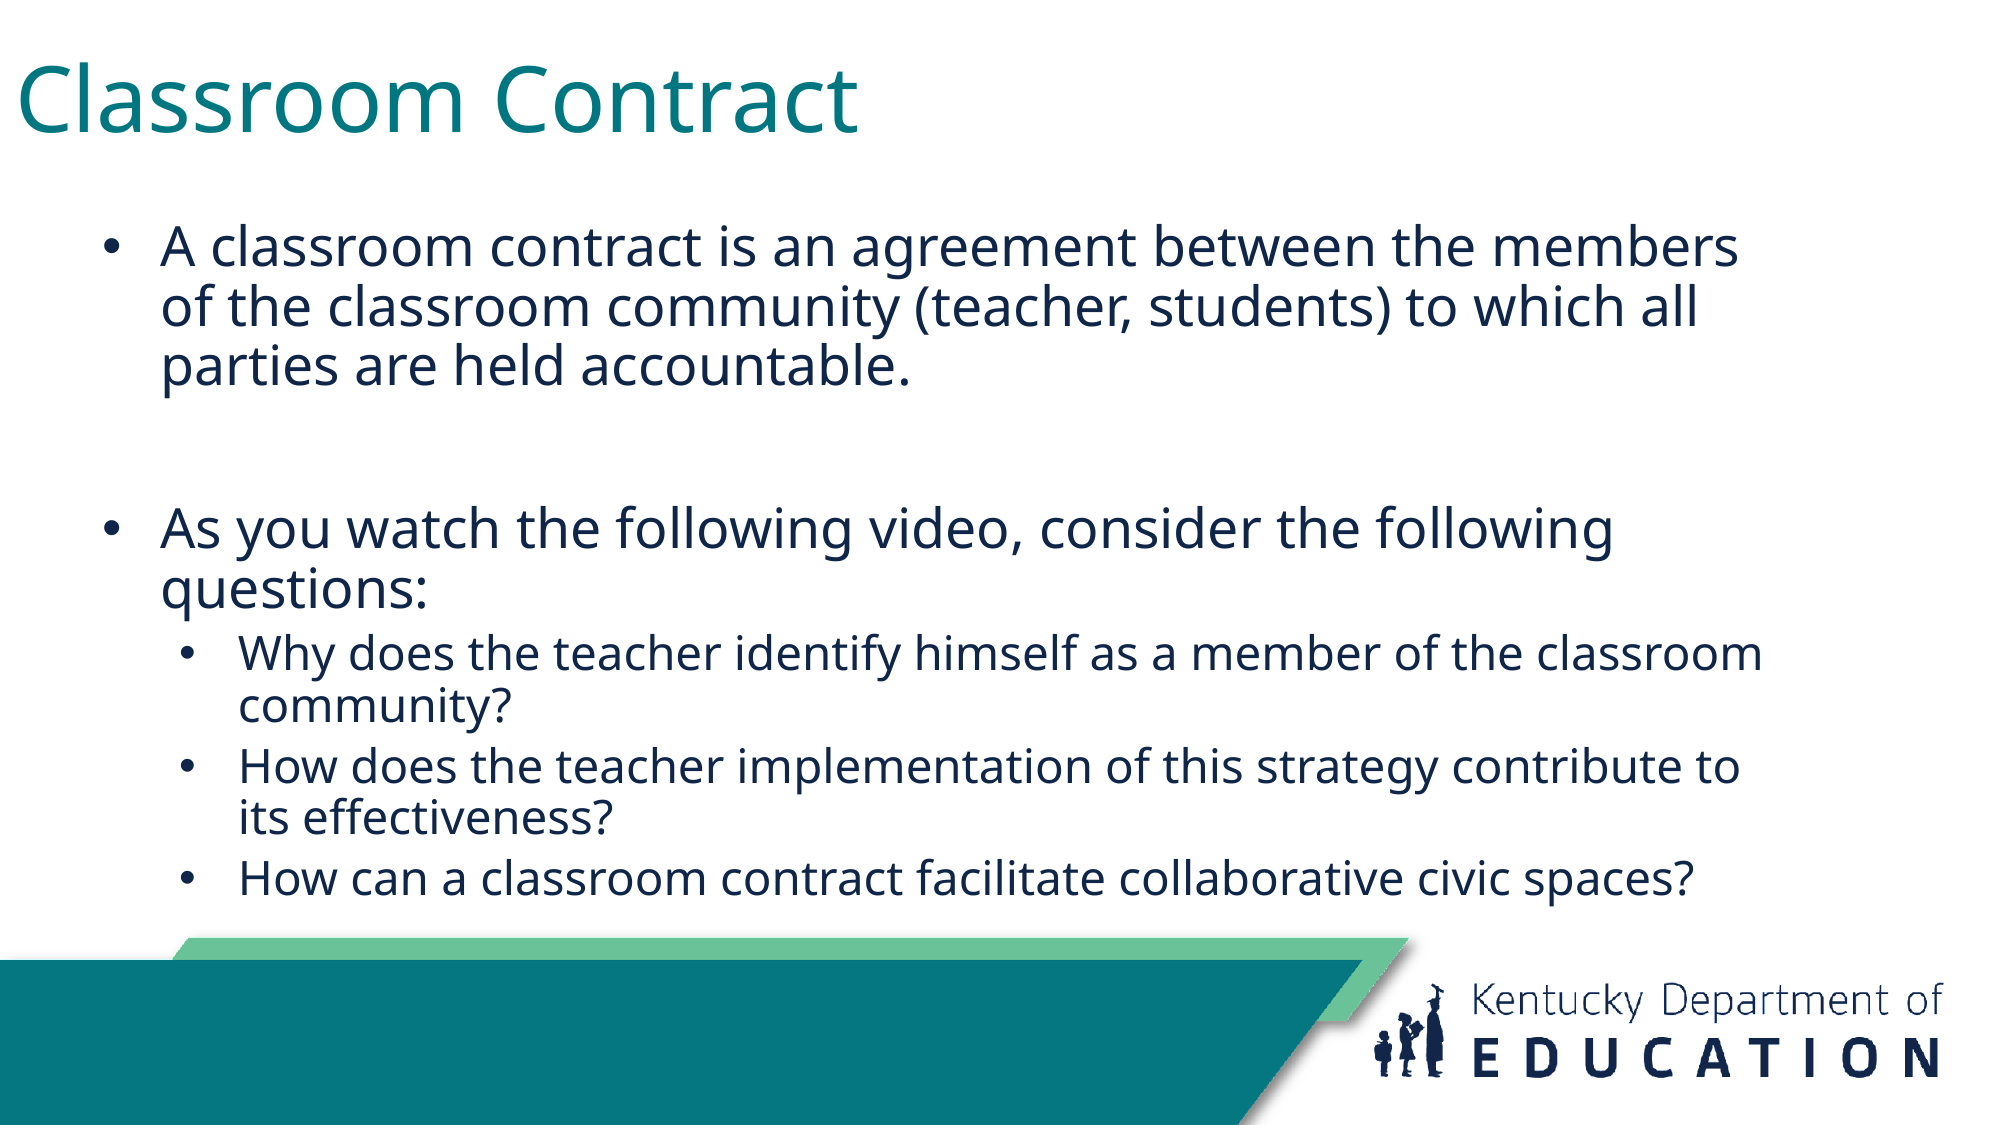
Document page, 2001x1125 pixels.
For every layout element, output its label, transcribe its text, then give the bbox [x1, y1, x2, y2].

list A classroom contract is an agreement between the members of the classroom community (teacher, students) to which all parties are held accountable. As you watch the following video, consider the following questions: Why does the teacher identify himself as a member of the classroom community? How does the teacher implementation of this strategy contribute to its effectiveness? How can a classroom contract facilitate collaborative civic spaces? [68, 211, 1794, 925]
title Classroom Contract [0, 0, 1725, 212]
picture [0, 0, 2001, 1125]
